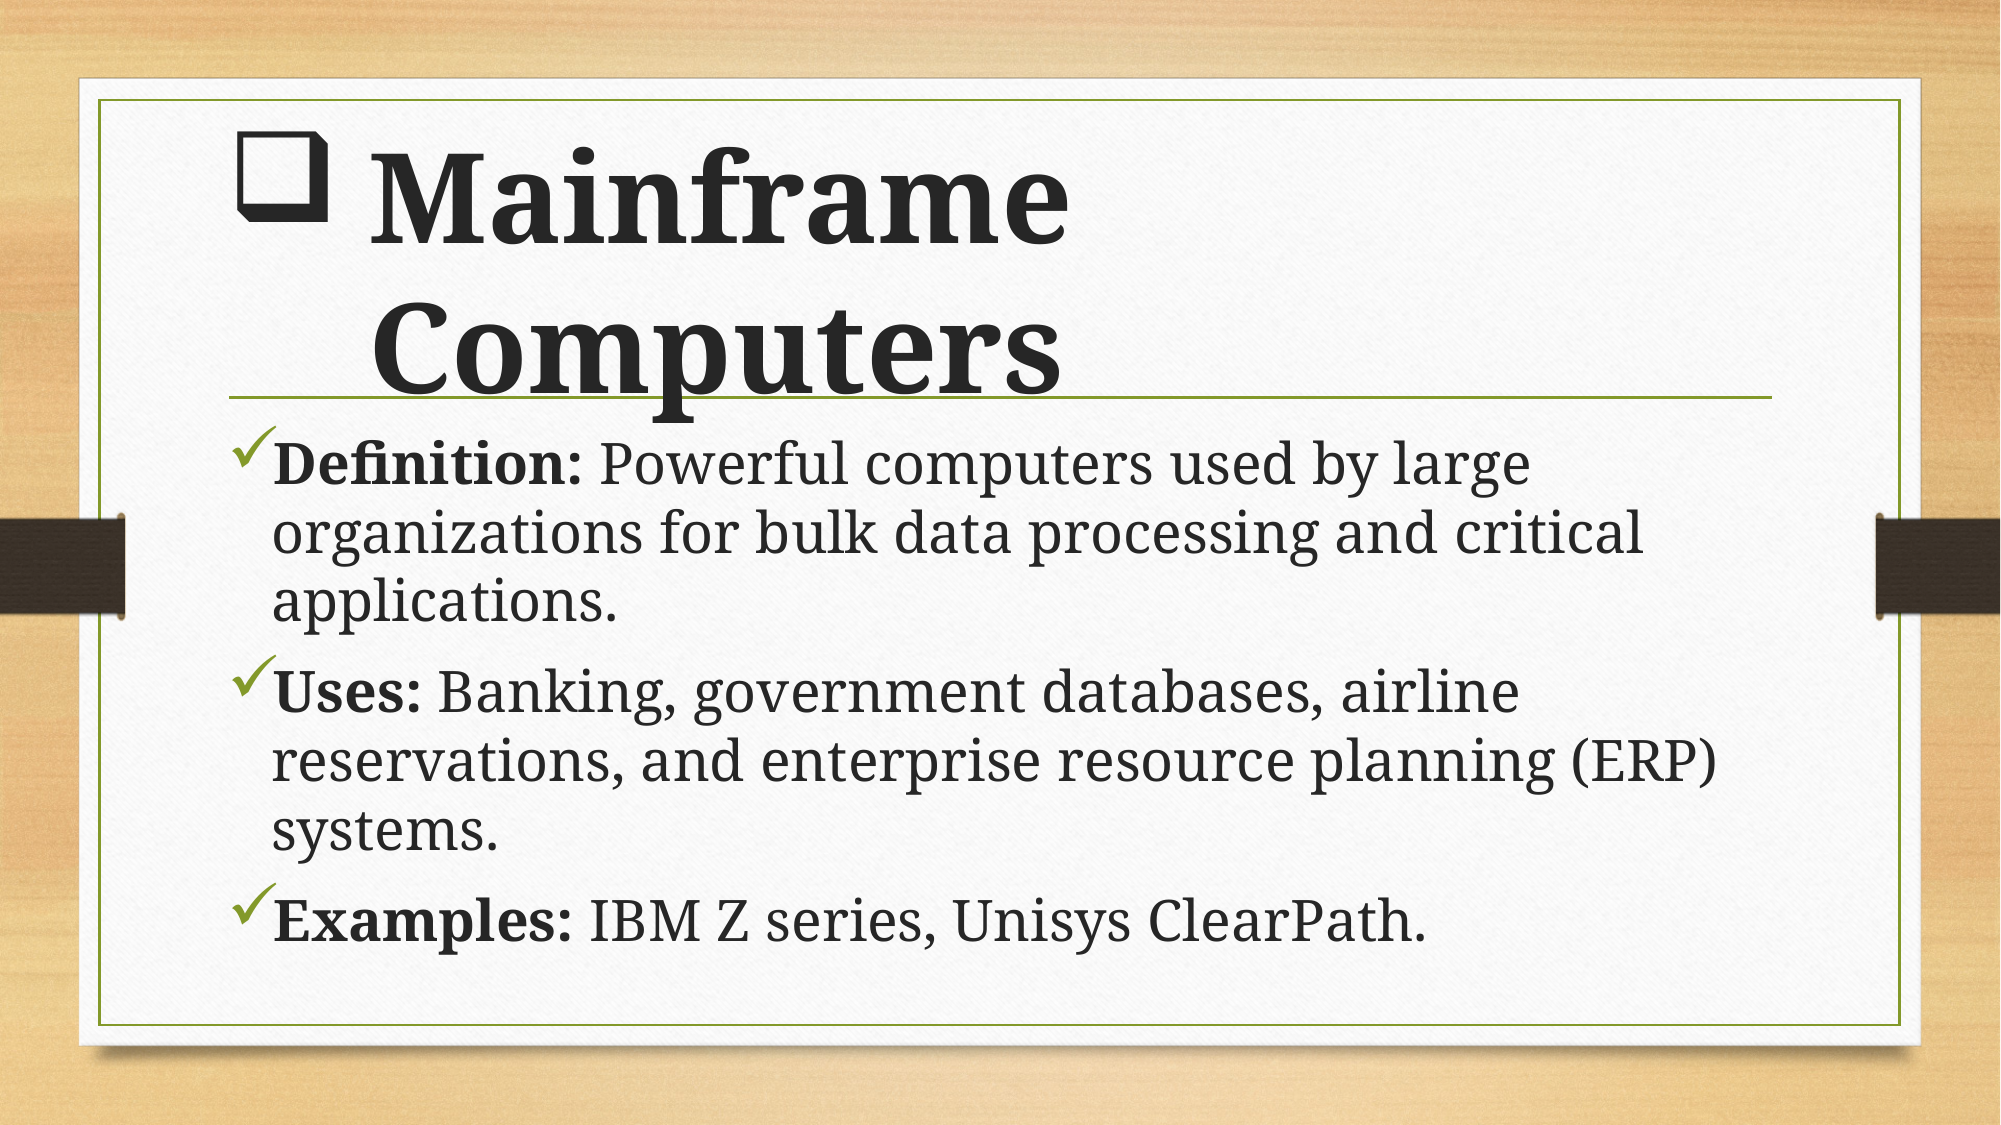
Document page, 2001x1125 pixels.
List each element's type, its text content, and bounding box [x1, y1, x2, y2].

list Definition: Powerful computers used by large organizations for bulk data processing and critical applications. Uses: Banking, government databases, airline reservations, and enterprise resource planning (ERP) systems. Examples: IBM Z series, Unisys ClearPath. [212, 419, 1788, 964]
title Mainframe Computers [212, 161, 1788, 375]
picture [0, 0, 2001, 1125]
